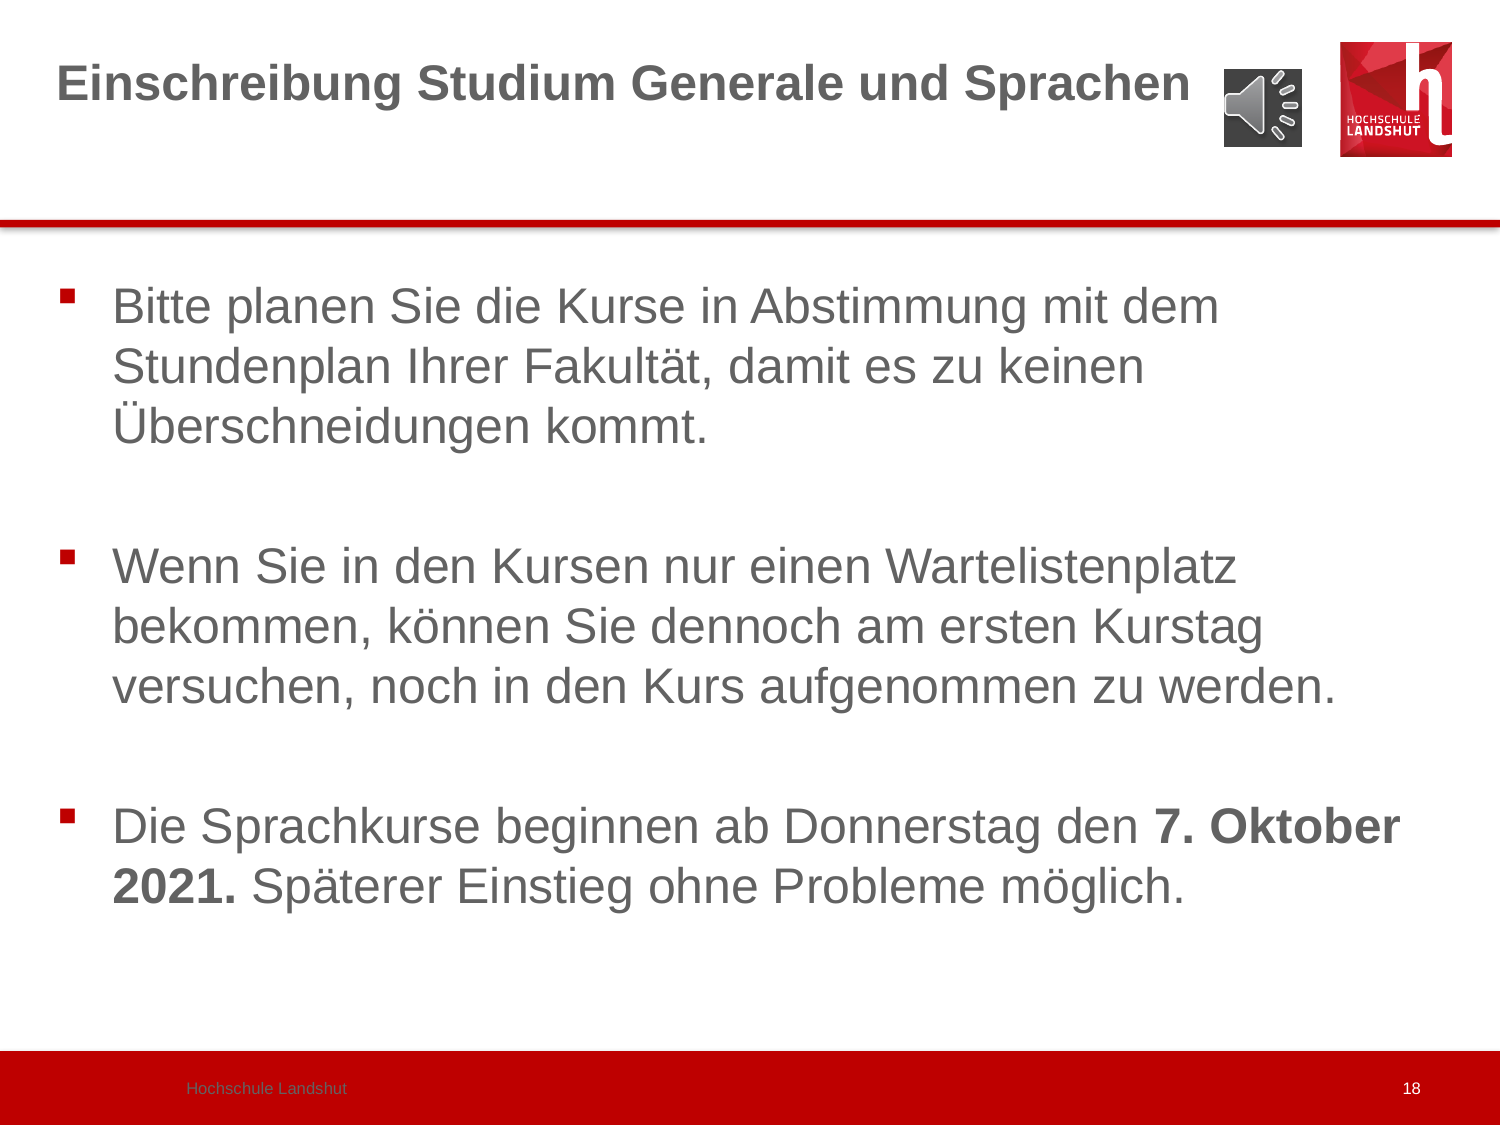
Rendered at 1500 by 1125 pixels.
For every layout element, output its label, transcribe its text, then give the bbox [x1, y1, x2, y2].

picture [1222, 67, 1304, 148]
list Bitte planen Sie die Kurse in Abstimmung mit dem Stundenplan Ihrer Fakultät, damit es zu keinen Überschneidungen kommt. Wenn Sie in den Kursen nur einen Wartelistenplatz bekommen, können Sie dennoch am ersten Kurstag versuchen, noch in den Kurs aufgenommen zu werden. Die Sprachkurse beginnen ab Donnerstag den 7. Oktober 2021. Späterer Einstieg ohne Probleme möglich. [41, 265, 1459, 1010]
title Einschreibung Studium Generale und Sprachen [41, 42, 1294, 173]
footer Hochschule Landshut [171, 1070, 951, 1118]
